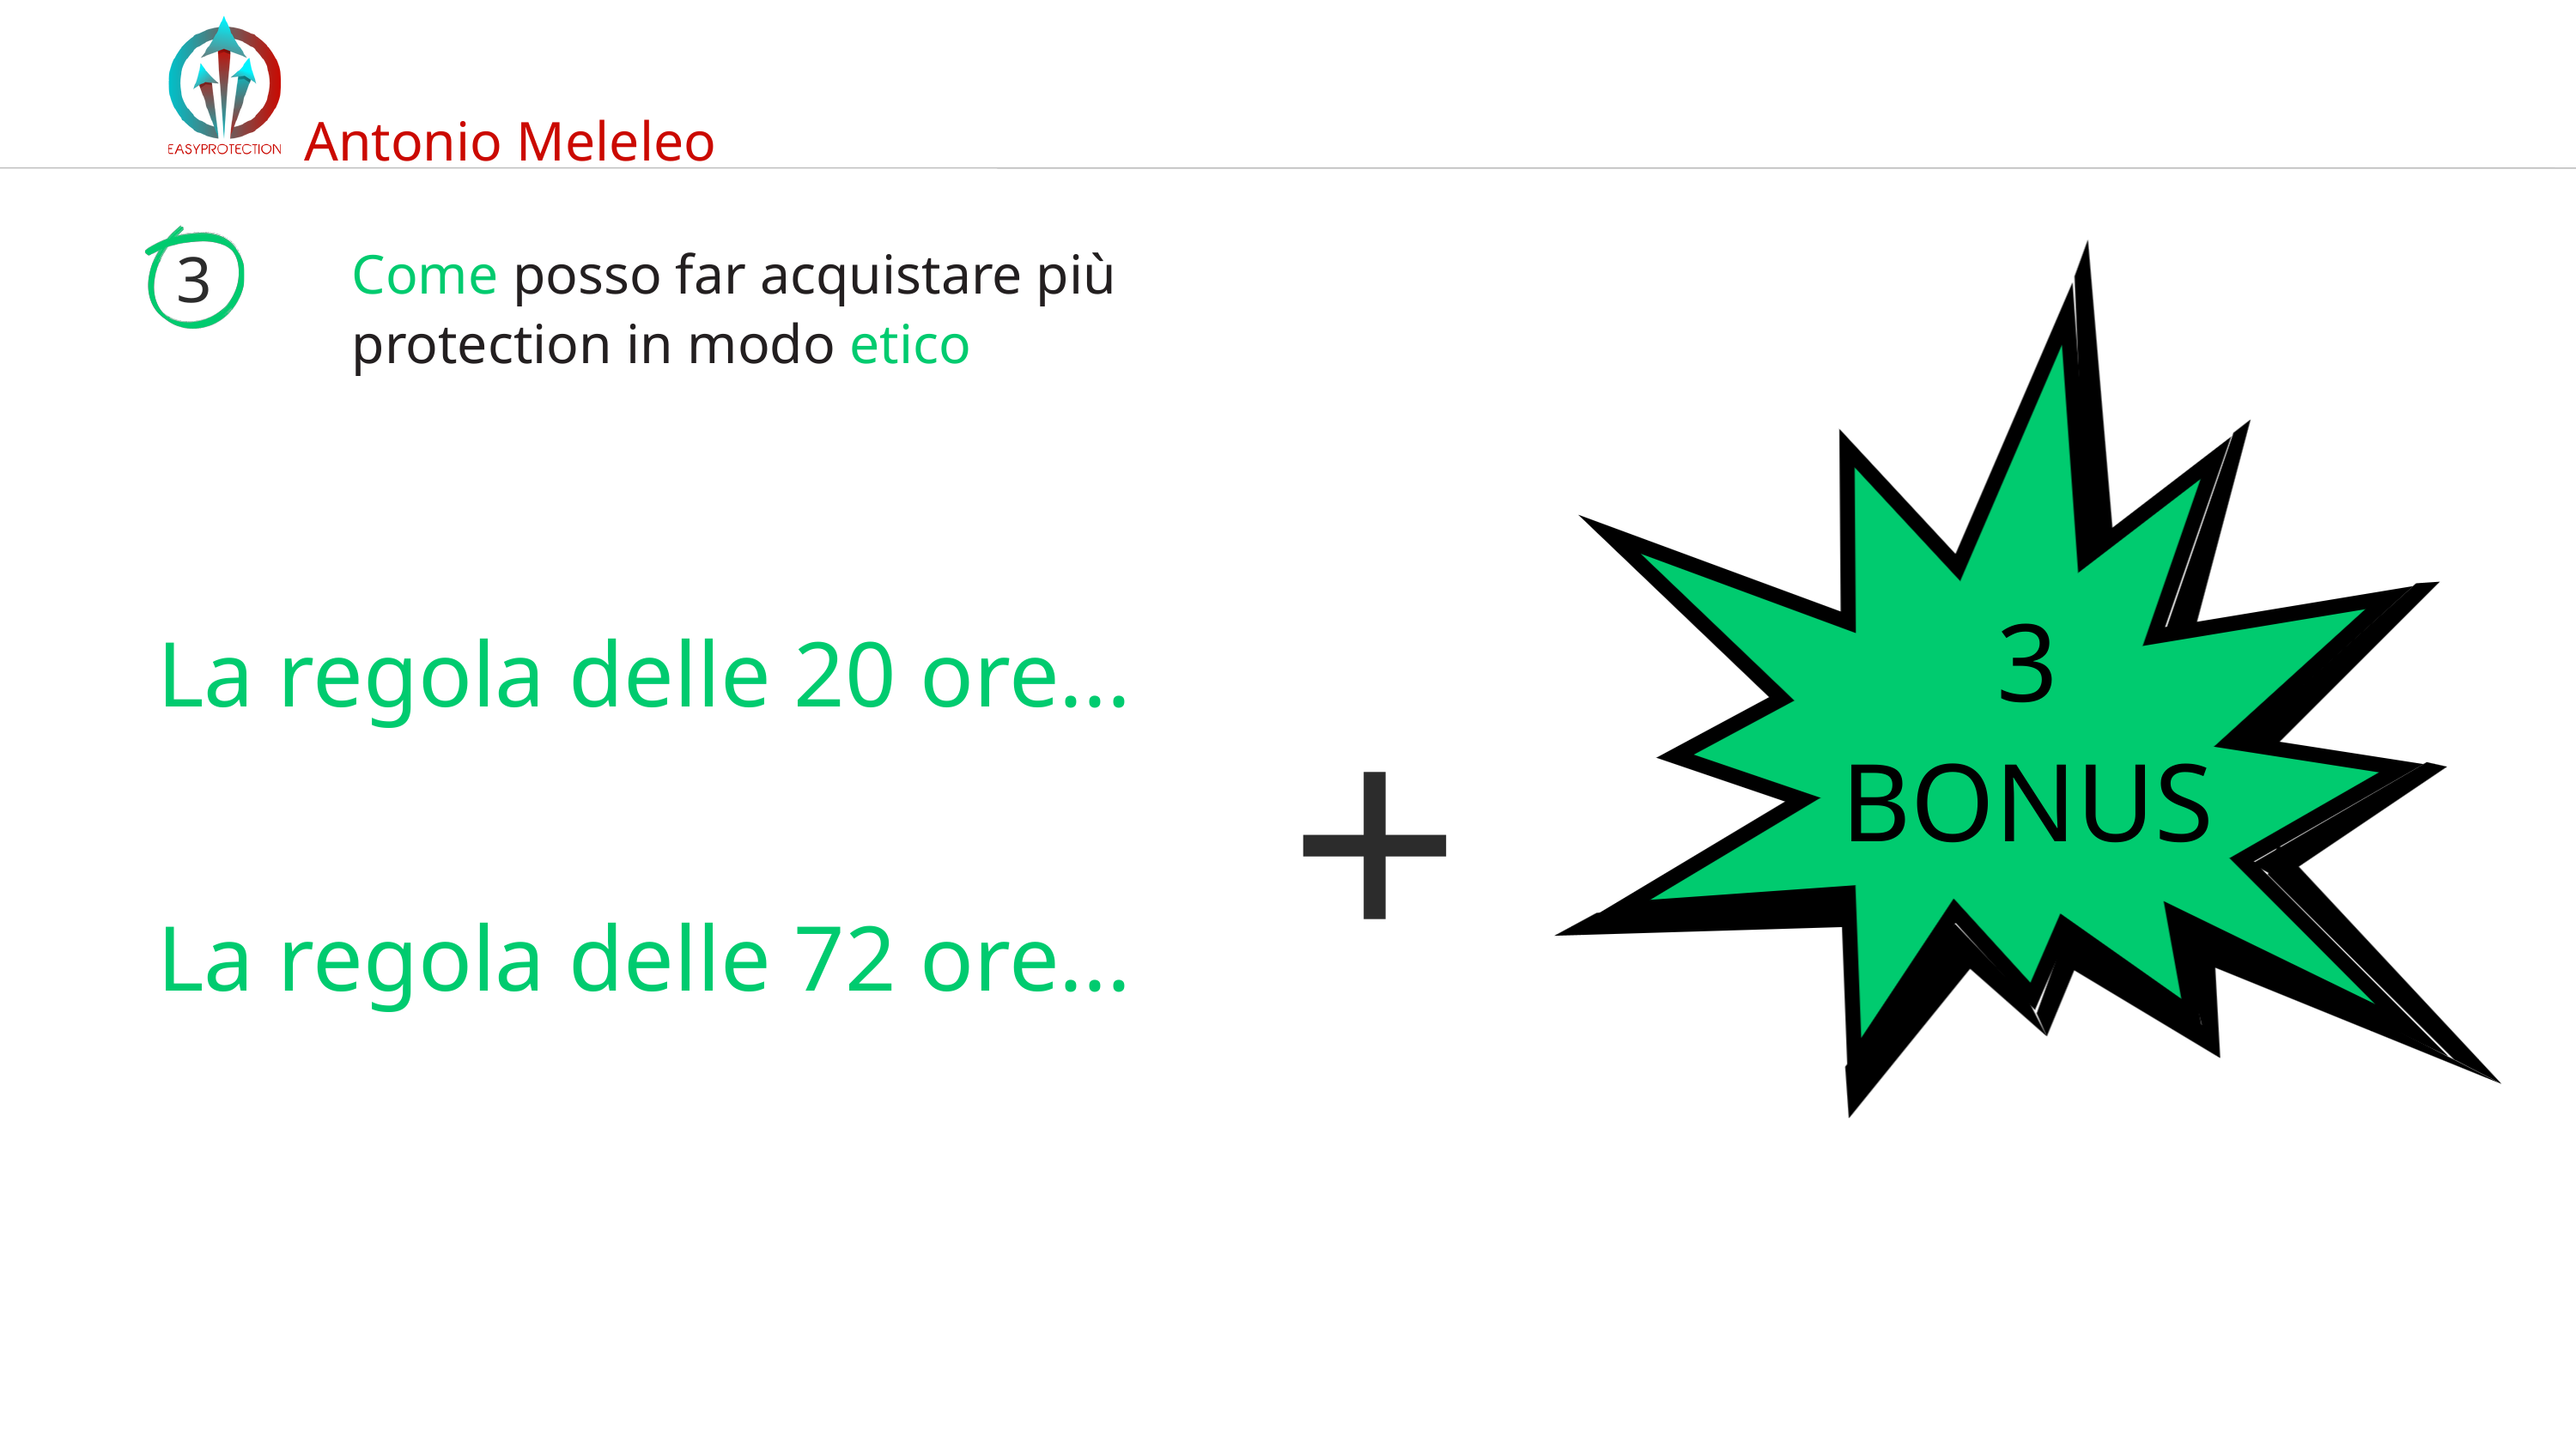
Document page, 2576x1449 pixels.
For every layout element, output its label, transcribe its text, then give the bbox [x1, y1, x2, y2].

text_box + [1208, 618, 1542, 1015]
text_box La regola delle 72 ore... [157, 892, 1443, 1009]
text_box Come posso far acquistare più protection in modo etico [351, 234, 1176, 374]
text_box [144, 9, 305, 170]
text_box [144, 225, 245, 330]
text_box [1553, 239, 2502, 1119]
text_box Antonio Meleleo [304, 96, 835, 173]
text_box La regola delle 20 ore... [157, 608, 1443, 725]
text_box 3 [157, 233, 232, 315]
